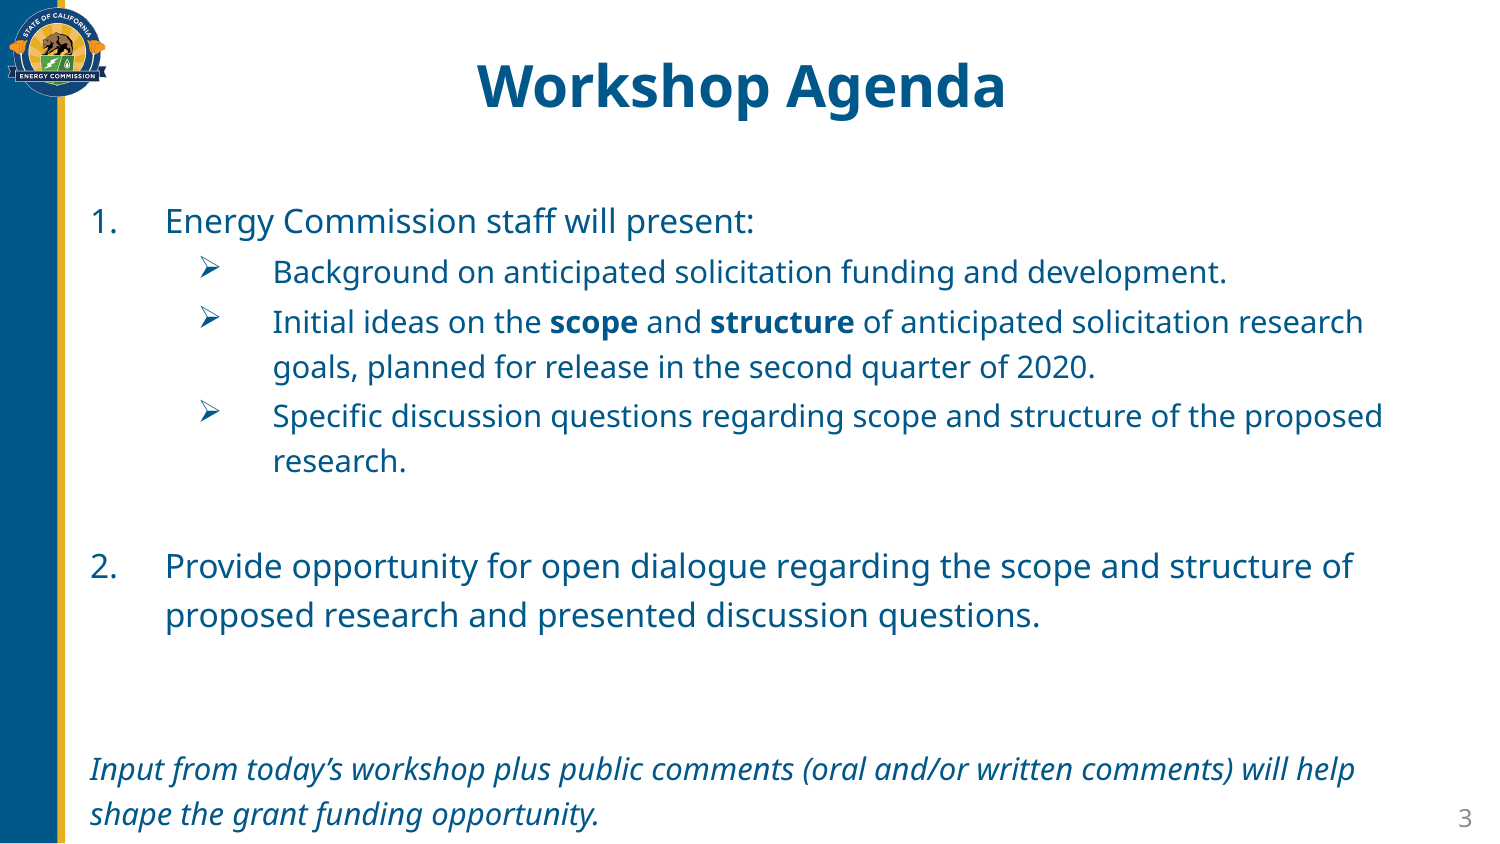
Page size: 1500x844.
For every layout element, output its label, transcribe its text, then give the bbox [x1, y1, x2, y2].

slide_number 3 [1137, 796, 1488, 842]
title Workshop Agenda [75, 21, 1425, 147]
list Energy Commission staff will present: Background on anticipated solicitation funding and development. Initial ideas on the scope and structure of anticipated solicitation research goals, planned for release in the second quarter of 2020. Specific discussion questions regarding scope and structure of the proposed research. Provide opportunity for open dialogue regarding the scope and structure of proposed research and presented discussion questions. Input from today’s workshop plus public comments (oral and/or written comments) will help shape the grant funding opportunity. [75, 184, 1425, 842]
picture [0, 0, 1500, 844]
